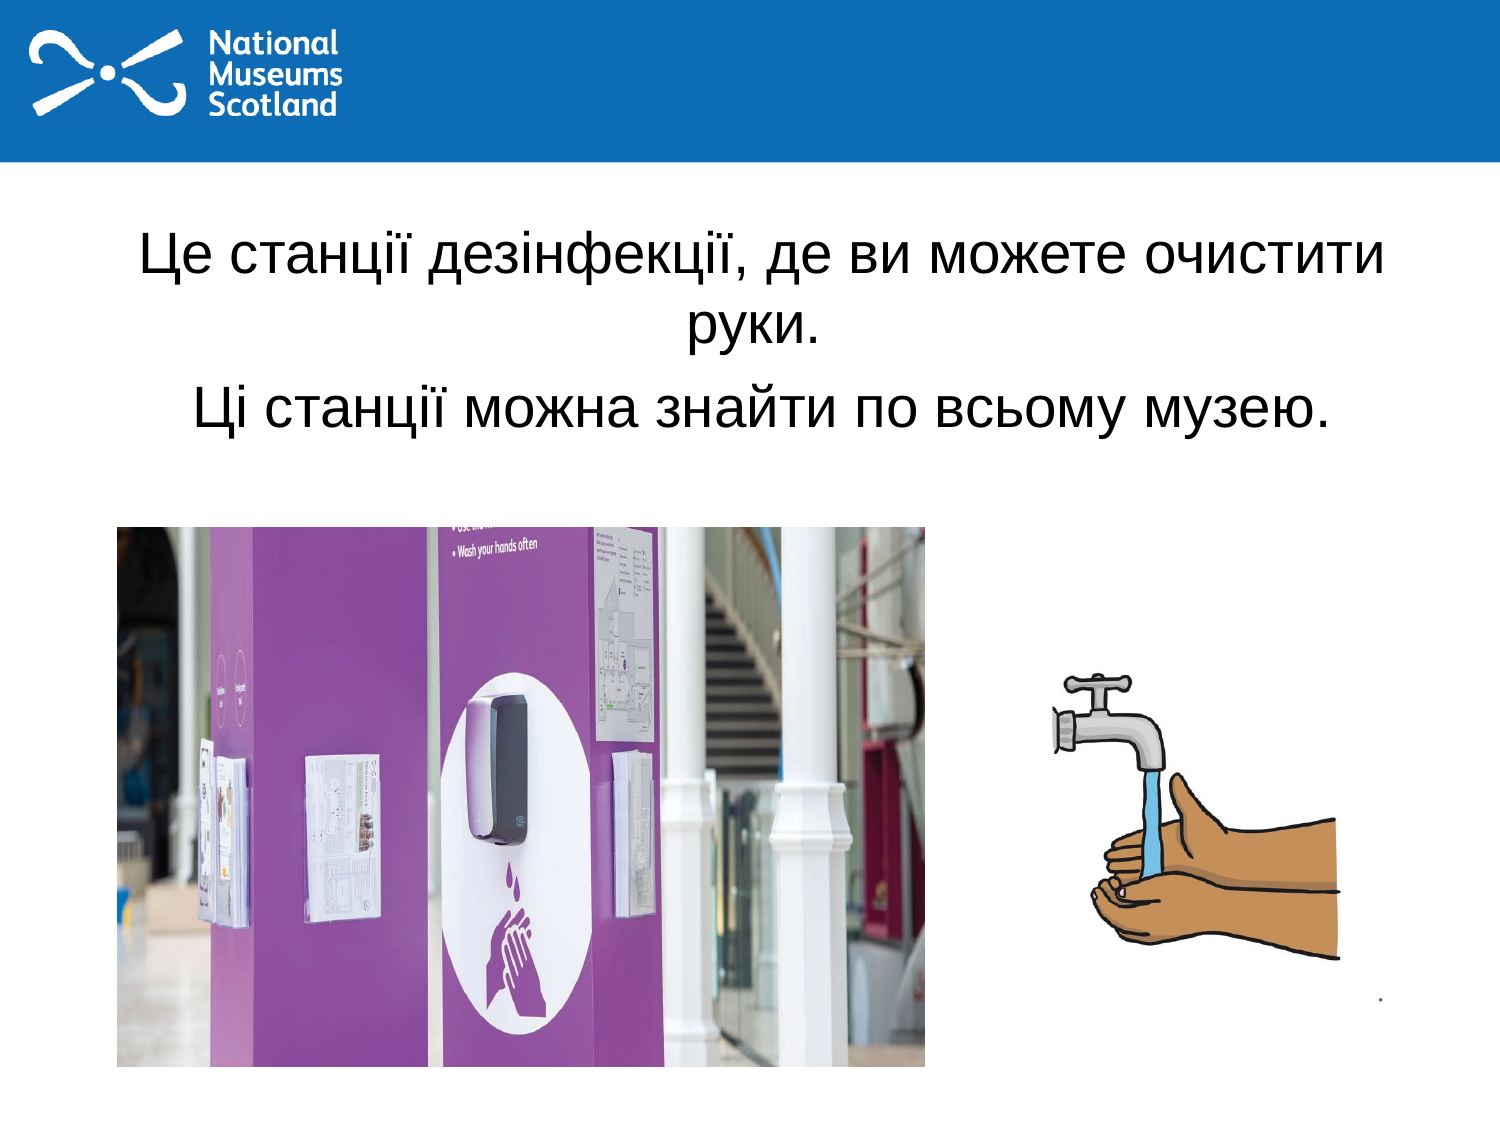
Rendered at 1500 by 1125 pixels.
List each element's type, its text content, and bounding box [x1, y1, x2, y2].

text_box Це станції дезінфекції, де ви можете очистити руки. Ці станції можна знайти по всьому музею. [80, 200, 1444, 440]
picture [1009, 644, 1344, 982]
picture [29, 29, 342, 116]
picture [117, 526, 926, 1068]
